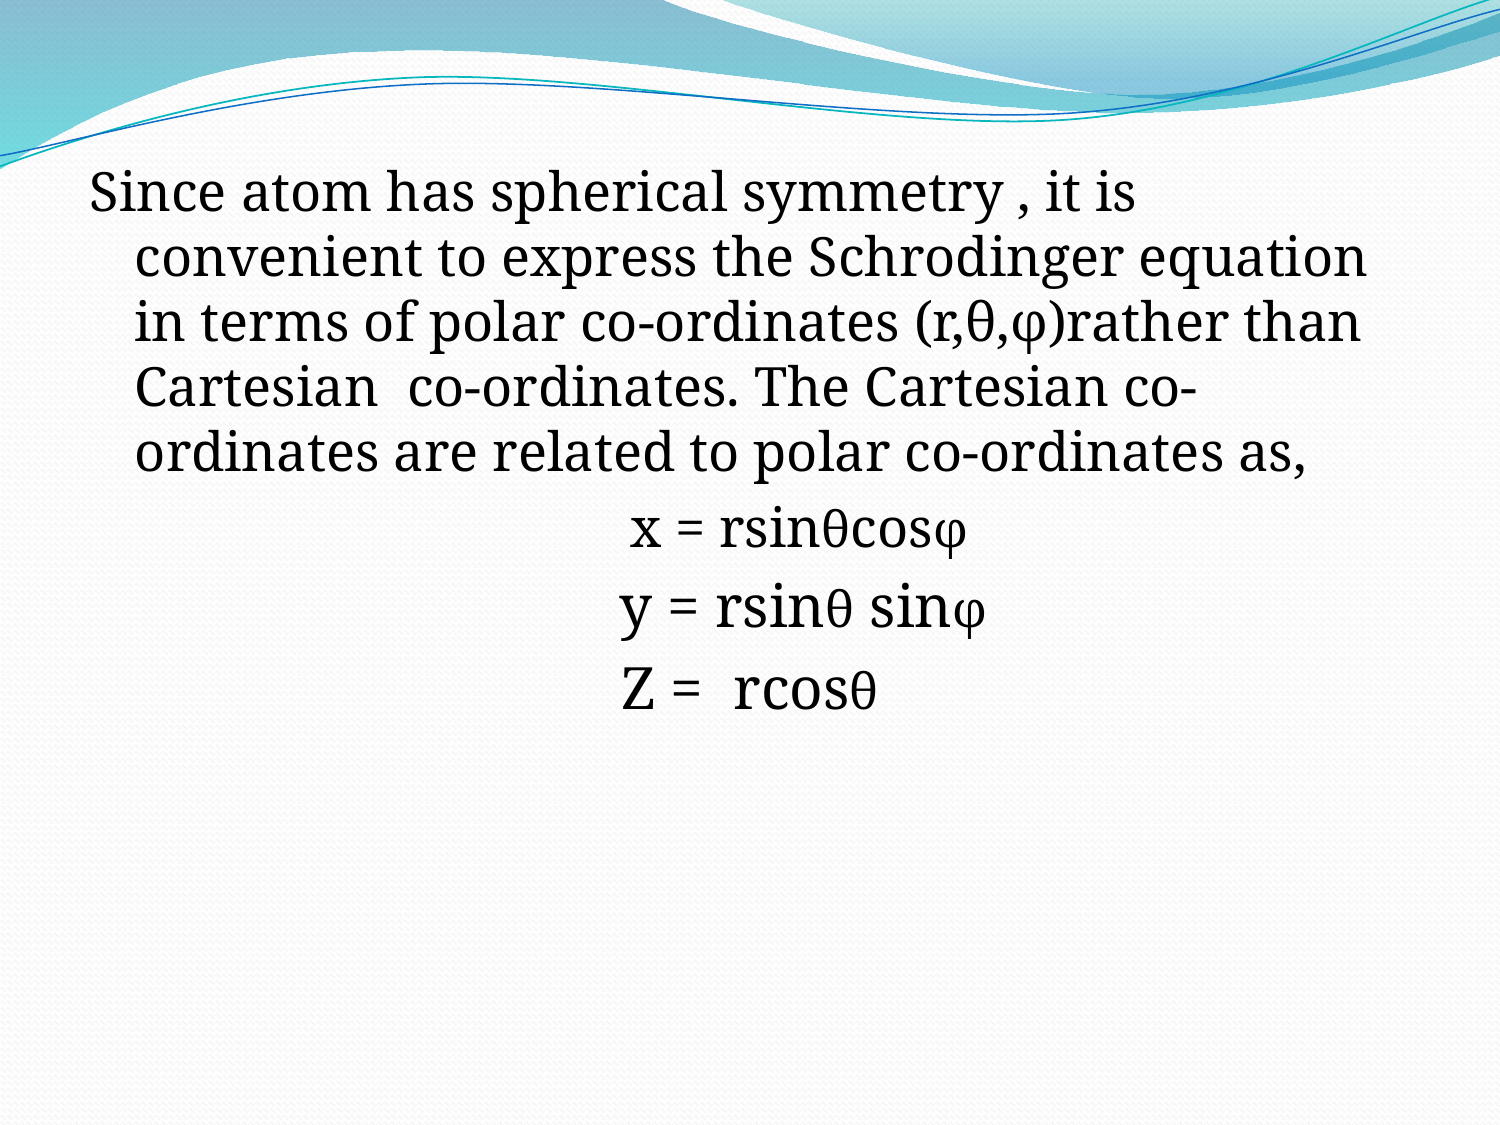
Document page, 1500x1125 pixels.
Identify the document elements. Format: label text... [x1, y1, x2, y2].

list Since atom has spherical symmetry , it is convenient to express the Schrodinger equation in terms of polar co-ordinates (r,θ,φ)rather than Cartesian co-ordinates. The Cartesian co-ordinates are related to polar co-ordinates as, x = rsinθcosφ y = rsinθ sinφ Z = rcosθ [75, 149, 1425, 1005]
